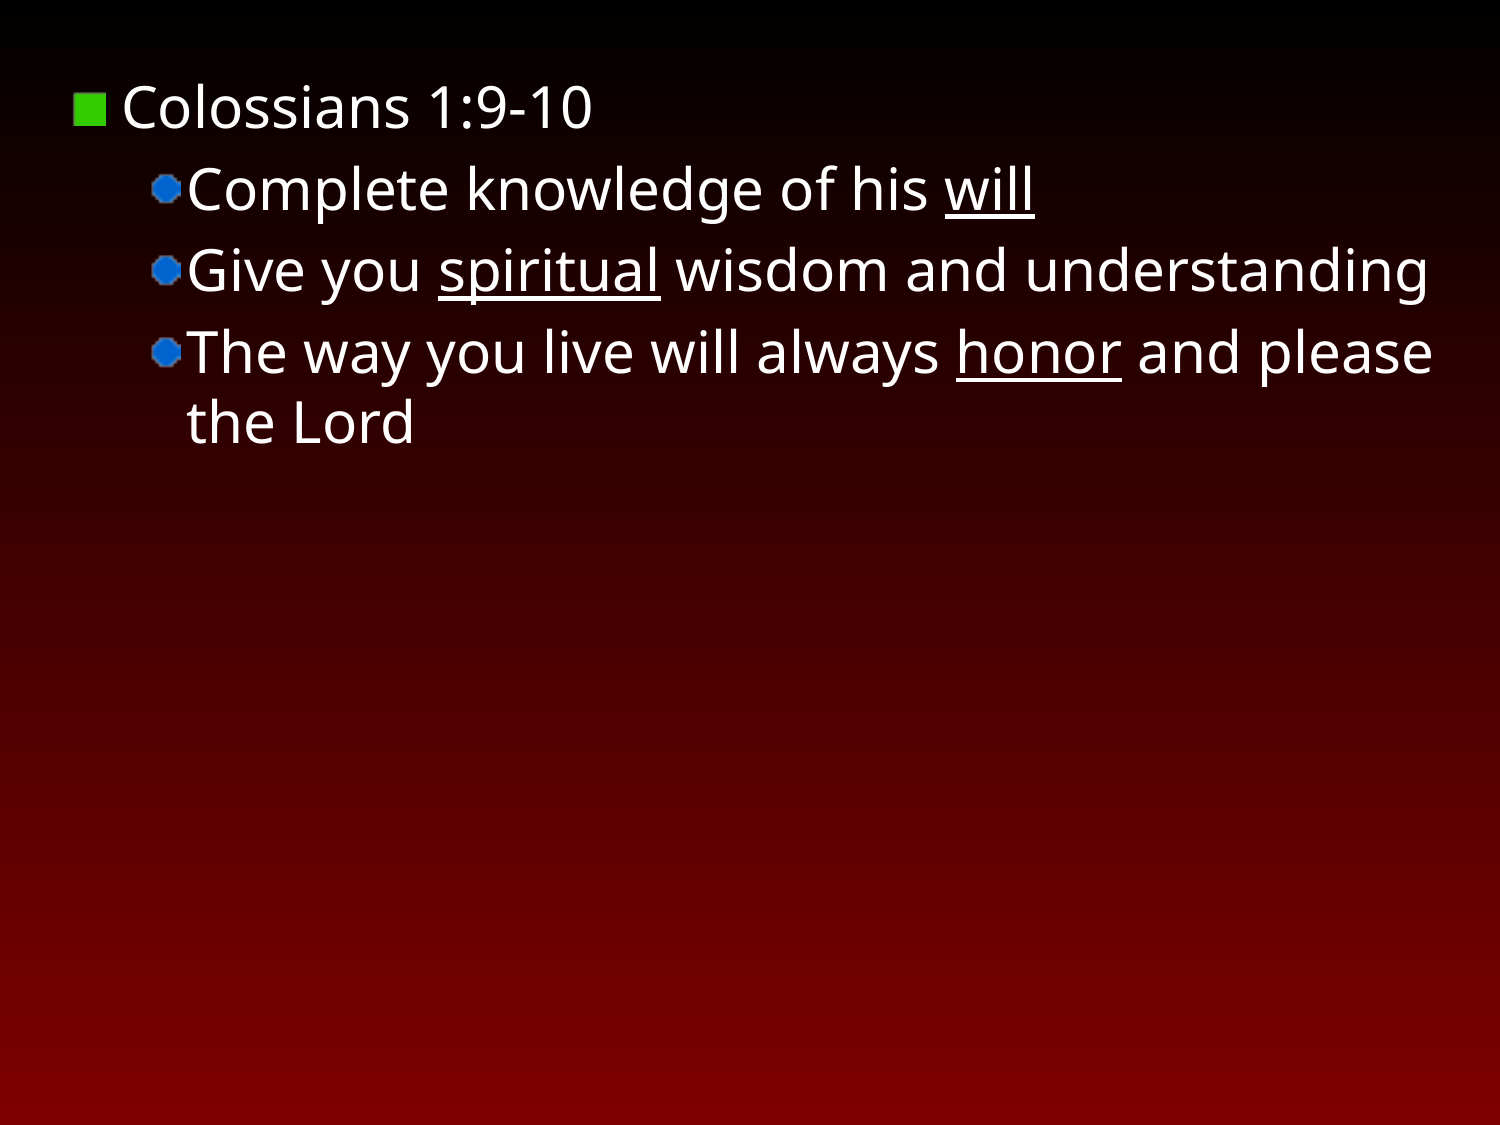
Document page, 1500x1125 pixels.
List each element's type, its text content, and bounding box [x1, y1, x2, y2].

picture [140, 329, 181, 371]
picture [140, 247, 181, 289]
list Colossians 1:9-10 Complete knowledge of his will Give you spiritual wisdom and understanding The way you live will always honor and please the Lord [50, 62, 1450, 1075]
picture [65, 84, 106, 126]
picture [140, 166, 181, 207]
